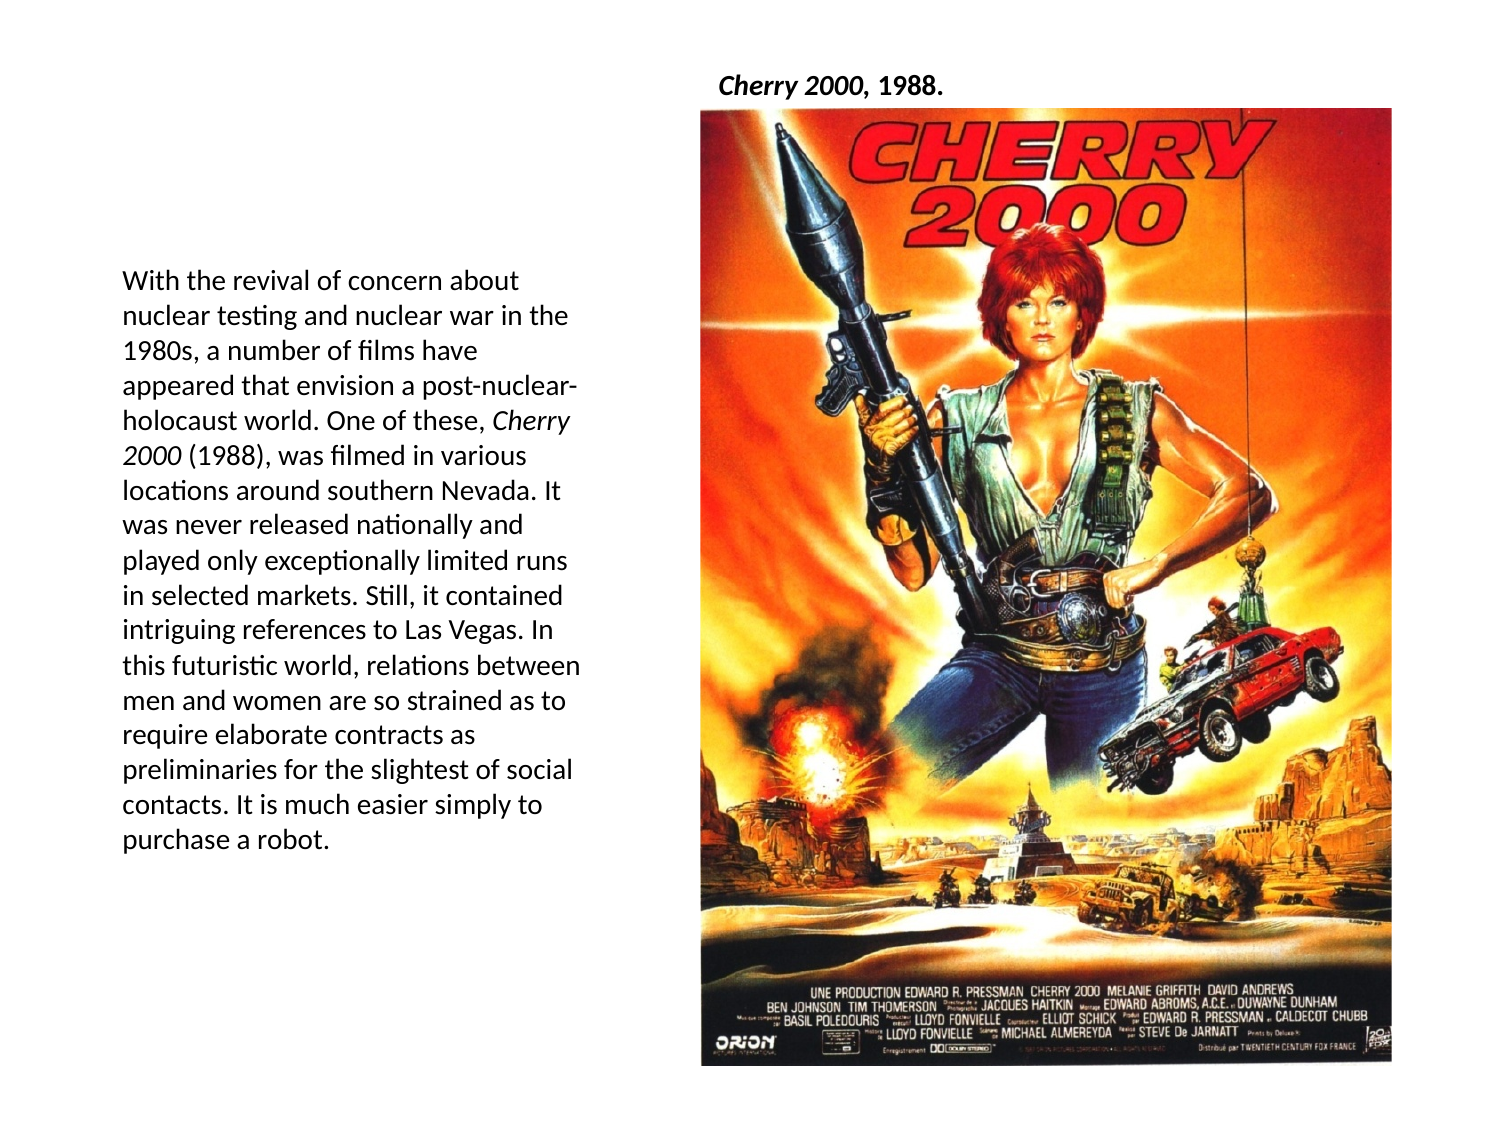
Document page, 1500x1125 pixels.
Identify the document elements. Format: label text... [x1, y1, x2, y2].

text_box With the revival of concern about nuclear testing and nuclear war in the 1980s, a number of films have appeared that envision a post-nuclear-holocaust world. One of these, Cherry 2000 (1988), was filmed in various locations around southern Nevada. It was never released nationally and played only exceptionally limited runs in selected markets. Still, it contained intriguing references to Las Vegas. In this futuristic world, relations between men and women are so strained as to require elaborate contracts as preliminaries for the slightest of social contacts. It is much easier simply to purchase a robot. [107, 253, 608, 863]
text_box Cherry 2000, 1988. [703, 58, 960, 107]
picture [700, 108, 1392, 1066]
